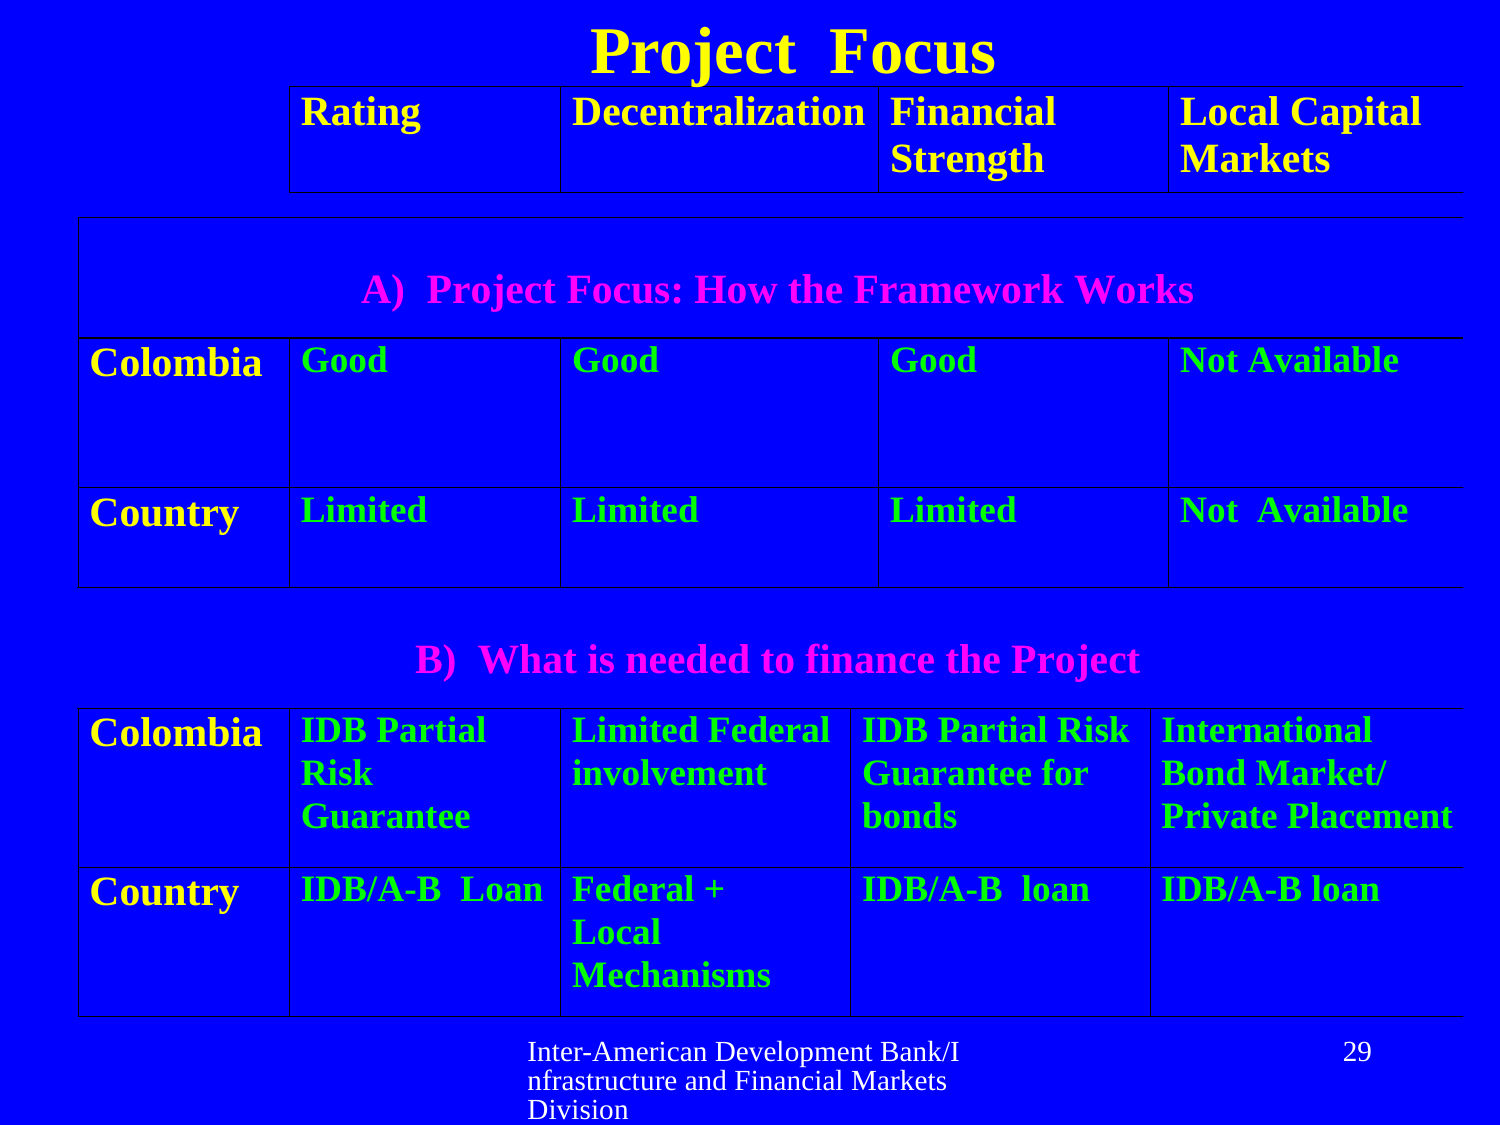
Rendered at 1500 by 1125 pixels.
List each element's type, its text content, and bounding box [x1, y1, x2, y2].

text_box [62, 62, 1464, 1125]
text_box Project Focus [162, 0, 1425, 60]
